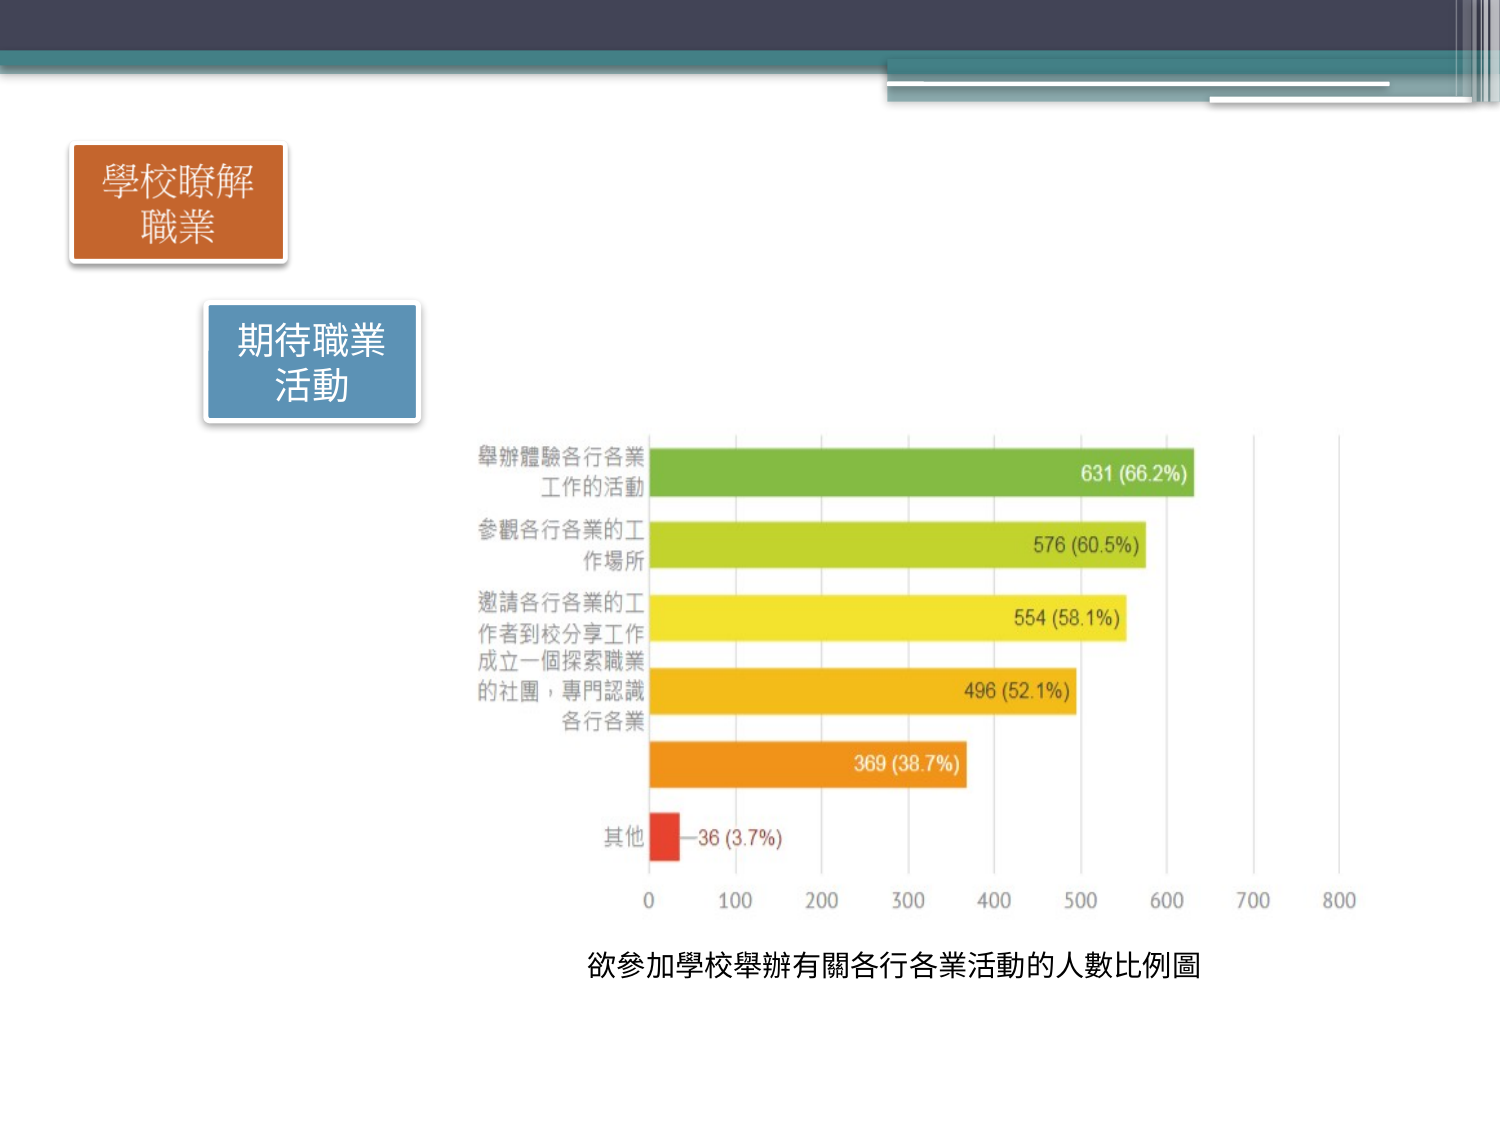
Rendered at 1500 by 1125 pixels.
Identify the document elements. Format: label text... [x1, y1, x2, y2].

text_box 期待職業活動 [203, 299, 422, 424]
picture [59, 135, 297, 284]
text_box 欲參加學校舉辦有關各行各業活動的人數比例圖 [572, 949, 1247, 990]
picture [436, 405, 1412, 939]
